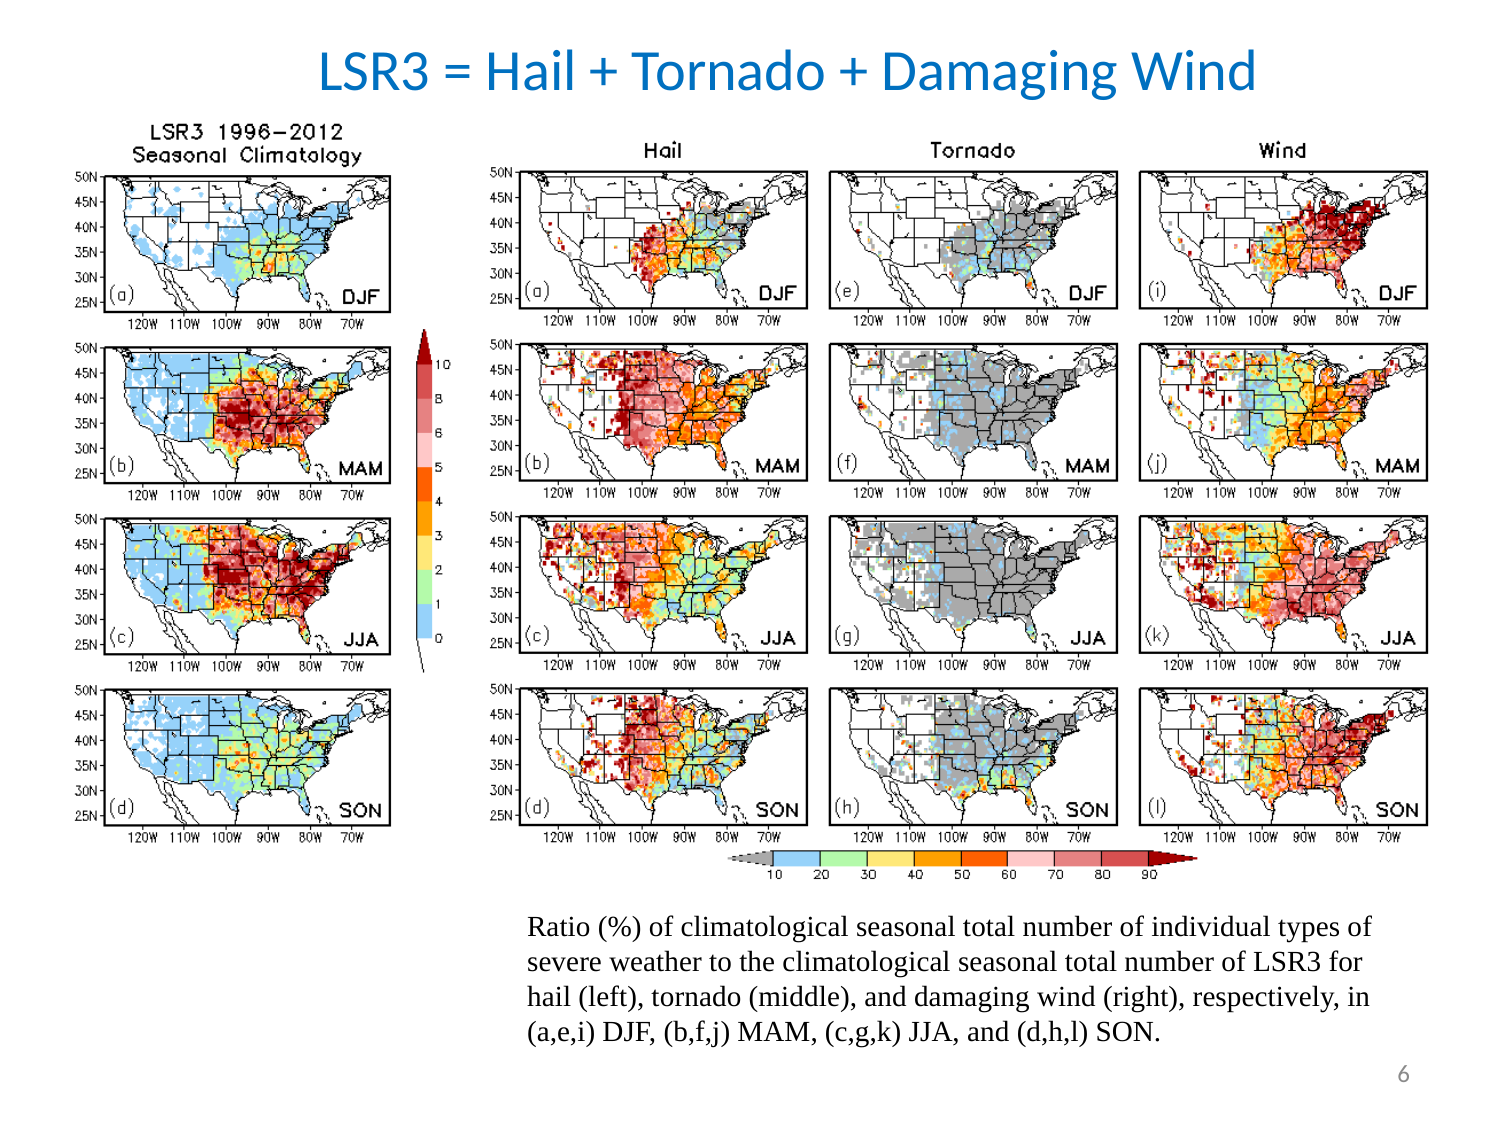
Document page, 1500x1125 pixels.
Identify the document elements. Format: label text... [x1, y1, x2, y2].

slide_number 6 [1074, 1042, 1425, 1103]
text_box Ratio (%) of climatological seasonal total number of individual types of severe weather to the climatological seasonal total number of LSR3 for hail (left), tornado (middle), and damaging wind (right), respectively, in (a,e,i) DJF, (b,f,j) MAM, (c,g,k) JJA, and (d,h,l) SON. [512, 909, 1425, 1055]
picture [474, 96, 1451, 901]
text_box LSR3 = Hail + Tornado + Damaging Wind [303, 24, 1273, 110]
picture [59, 100, 463, 863]
